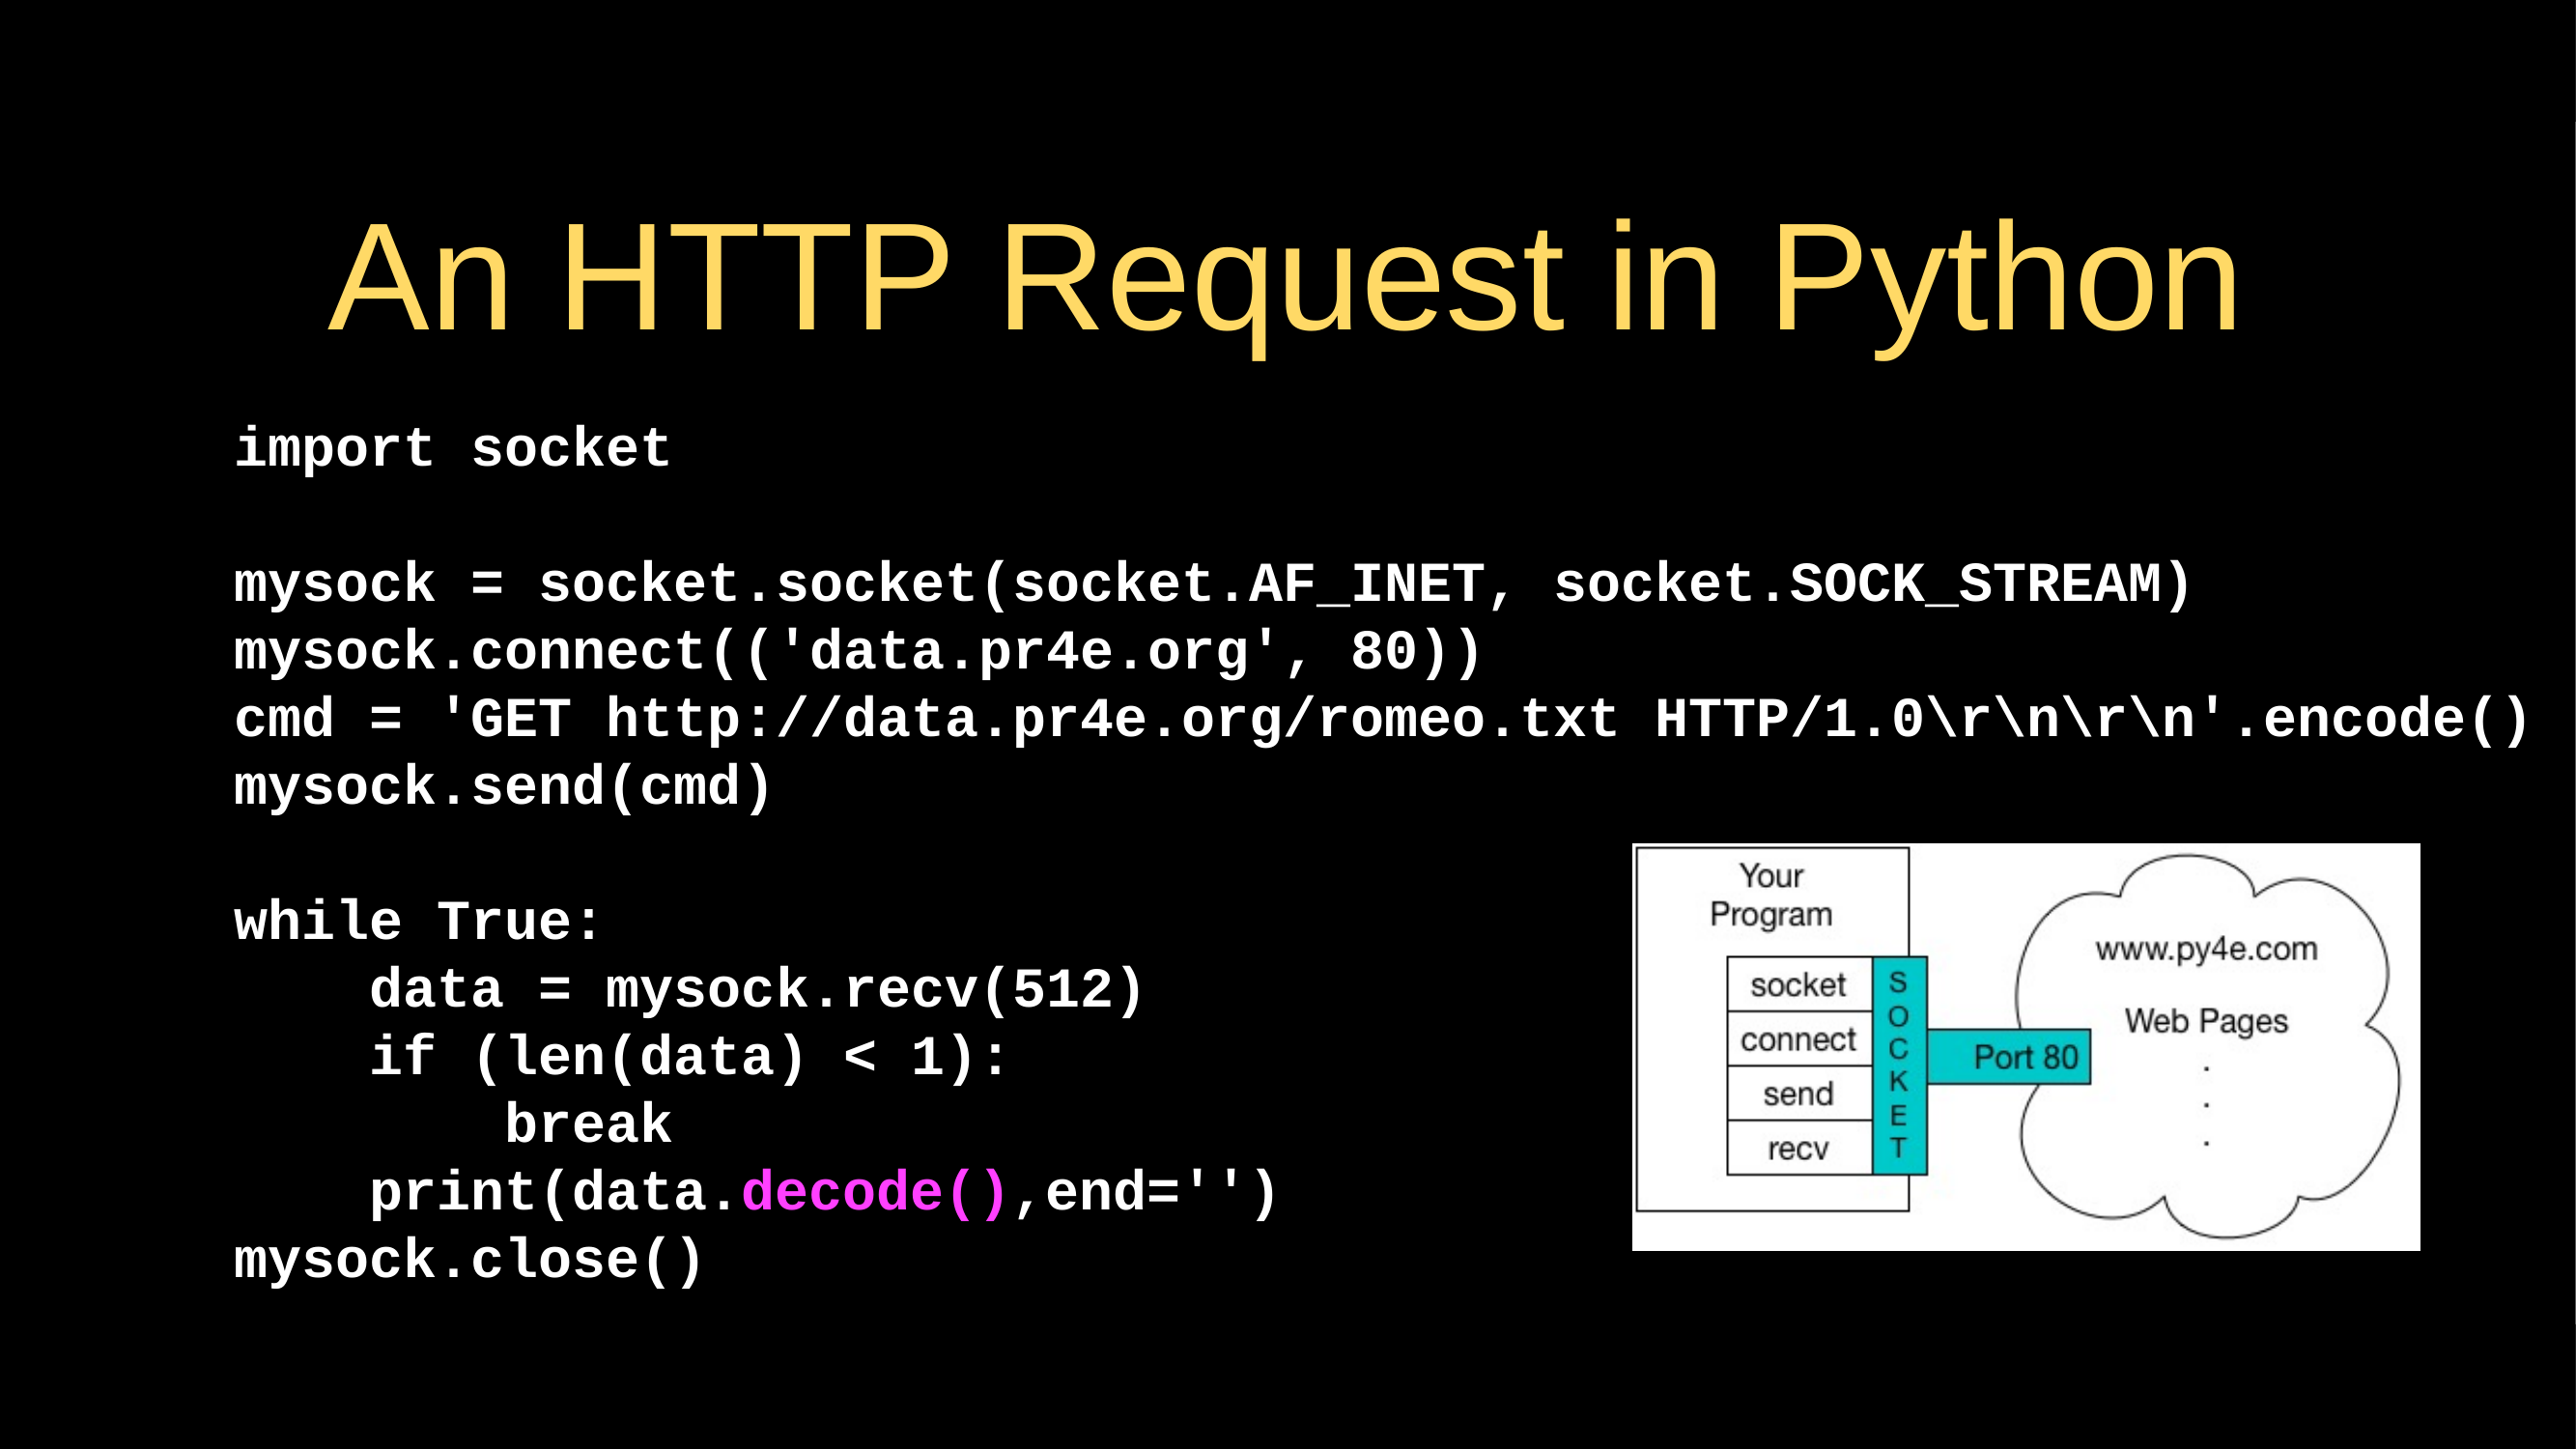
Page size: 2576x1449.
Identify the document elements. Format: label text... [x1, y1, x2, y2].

picture [1632, 843, 2420, 1251]
title An HTTP Request in Python [183, 133, 2391, 403]
text_box import socket mysock = socket.socket(socket.AF_INET, socket.SOCK_STREAM) mysock.connect(('data.pr4e.org', 80)) cmd = 'GET http://data.pr4e.org/romeo.txt HTTP/1.0\r\n\r\n'.encode() mysock.send(cmd) while True: data = mysock.recv(512) if (len(data) < 1): break print(data.decode(),end='') mysock.close() [220, 402, 2548, 1296]
